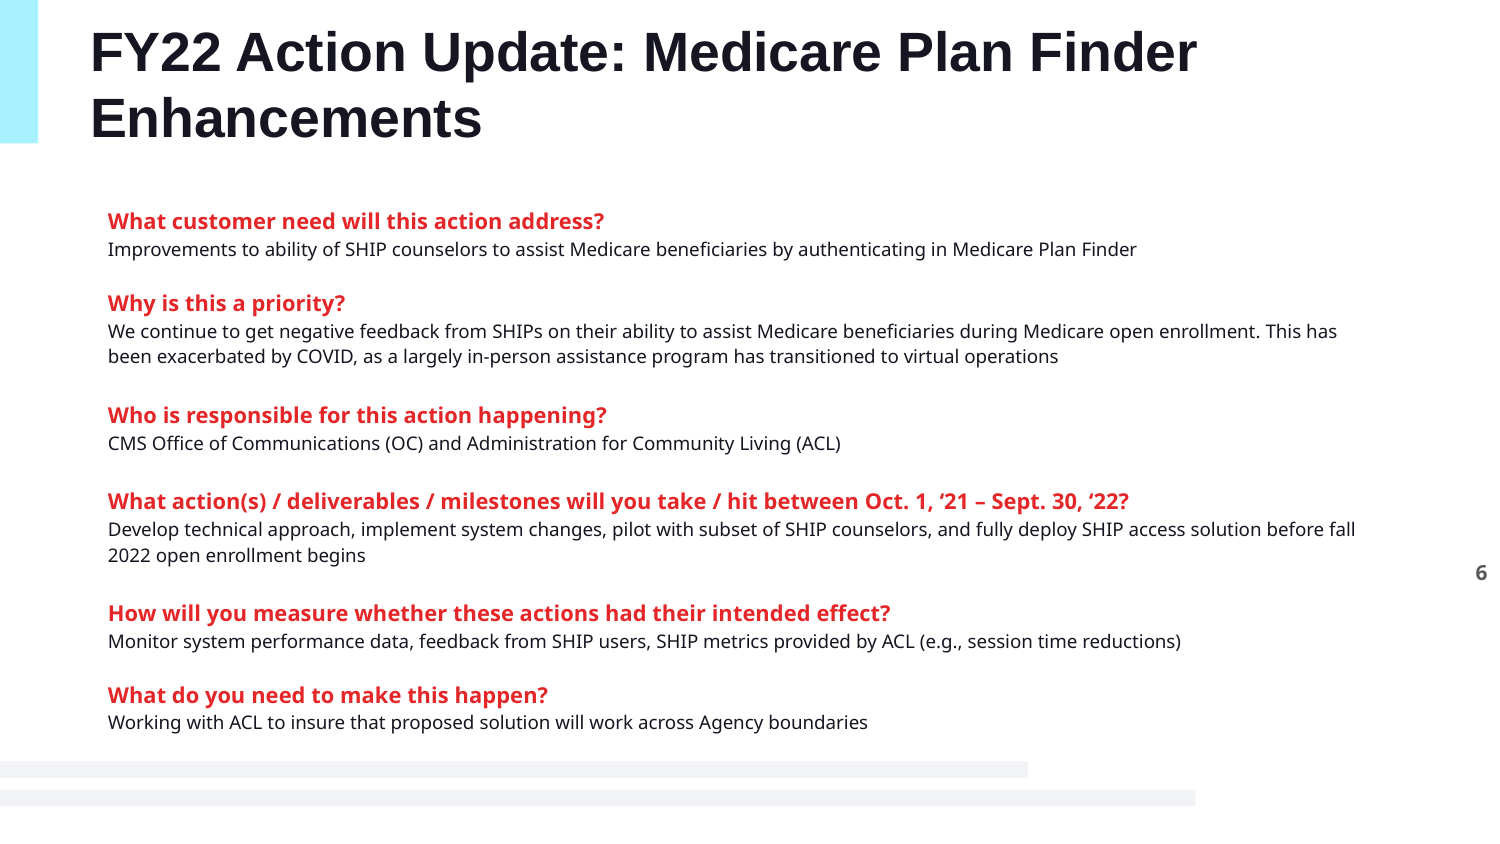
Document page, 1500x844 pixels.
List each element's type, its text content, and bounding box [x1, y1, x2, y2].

title FY22 Action Update: Medicare Plan Finder Enhancements [75, 0, 1449, 149]
list What customer need will this action address? Improvements to ability of SHIP counselors to assist Medicare beneficiaries by authenticating in Medicare Plan Finder Why is this a priority? We continue to get negative feedback from SHIPs on their ability to assist Medicare beneficiaries during Medicare open enrollment. This has been exacerbated by COVID, as a largely in-person assistance program has transitioned to virtual operations Who is responsible for this action happening? CMS Office of Communications (OC) and Administration for Community Living (ACL) What action(s) / deliverables / milestones will you take / hit between Oct. 1, ‘21 – Sept. 30, ‘22? Develop technical approach, implement system changes, pilot with subset of SHIP counselors, and fully deploy SHIP access solution before fall 2022 open enrollment begins How will you measure whether these actions had their intended effect? Monitor system performance data, feedback from SHIP users, SHIP metrics provided by ACL (e.g., session time reductions) What do you need to make this happen? Working with ACL to insure that proposed solution will work across Agency boundaries [76, 189, 1382, 750]
slide_number 6 [1397, 541, 1488, 607]
